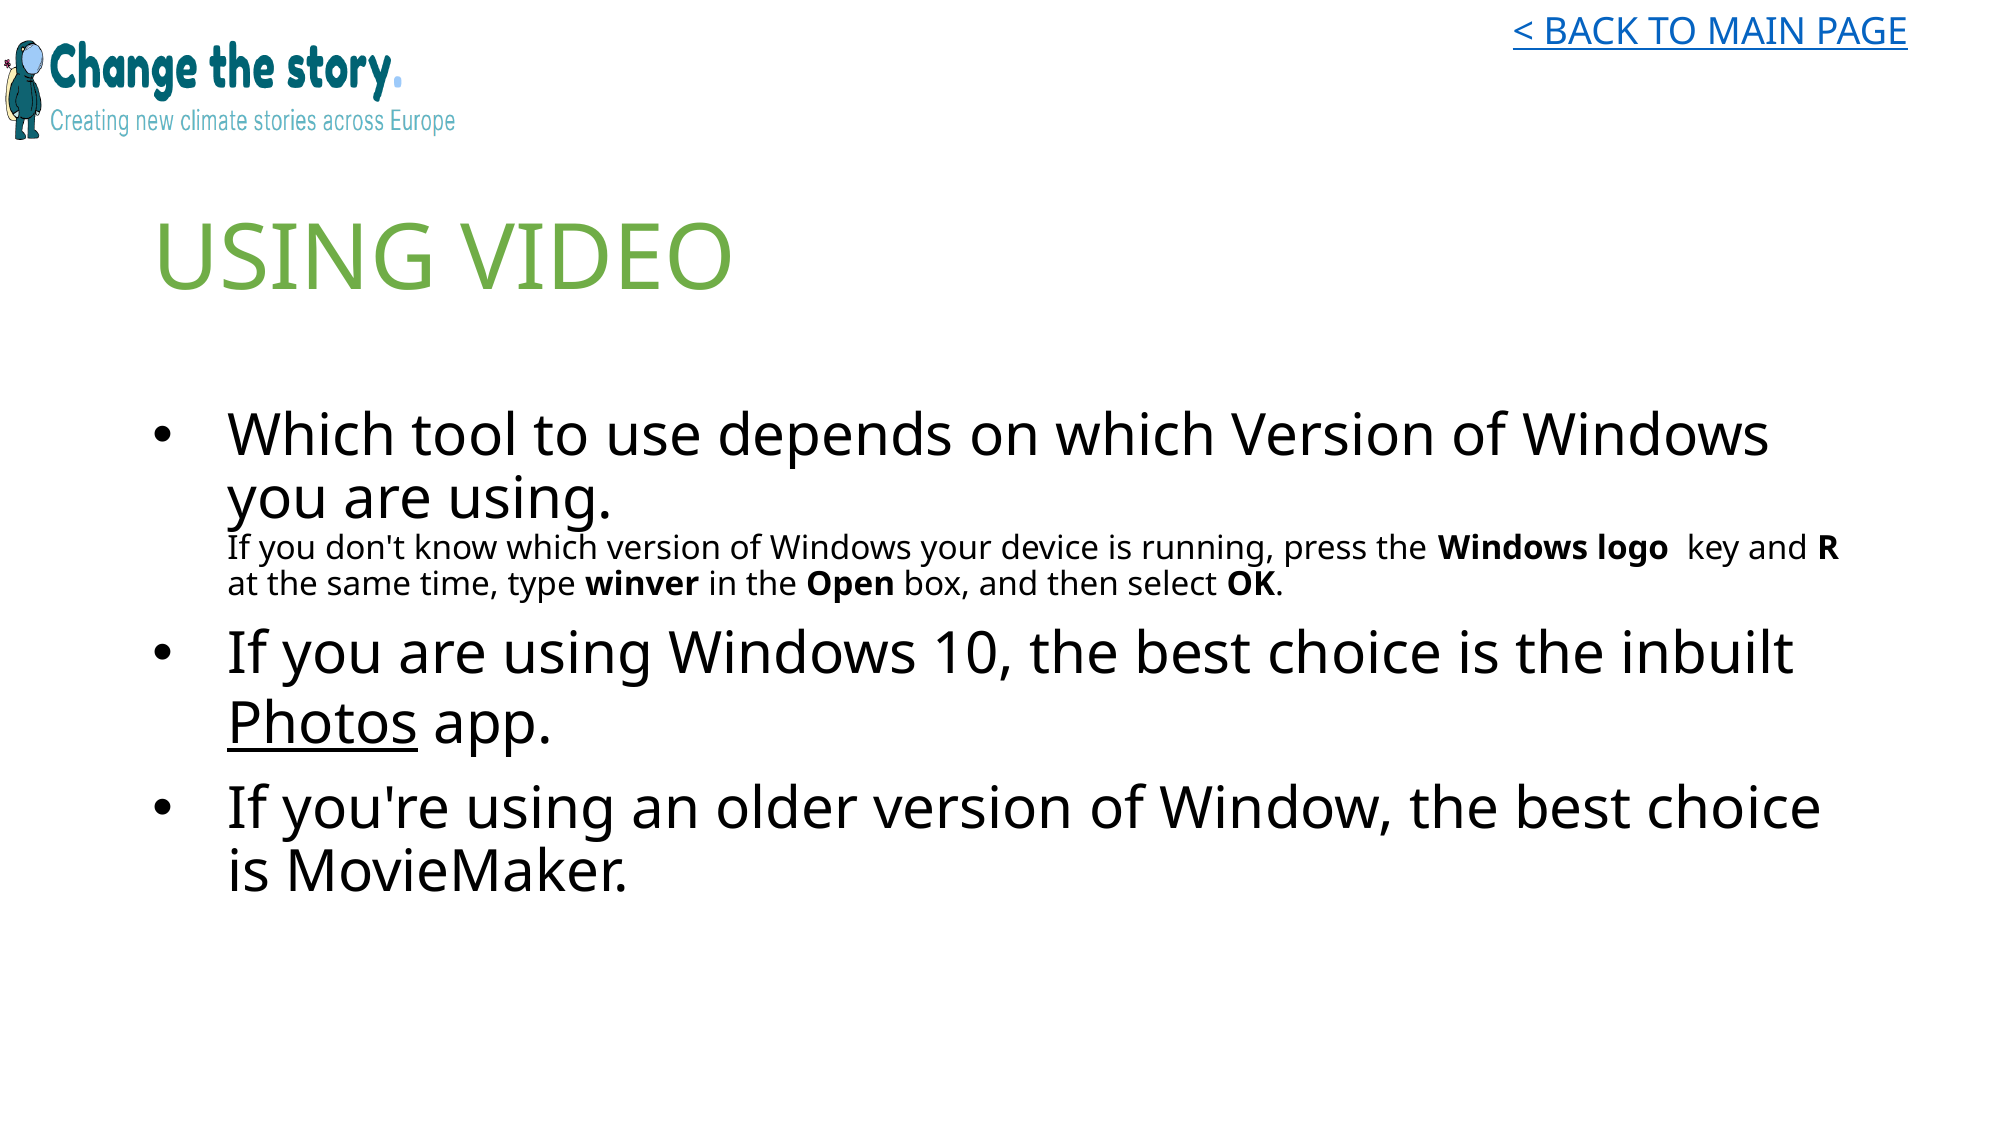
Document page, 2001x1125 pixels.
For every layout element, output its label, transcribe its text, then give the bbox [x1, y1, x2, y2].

list Which tool to use depends on which Version of Windows you are using. If you don't know which version of Windows your device is running, press the Windows logo key and R at the same time, type winver in the Open box, and then select OK. If you are using Windows 10, the best choice is the inbuilt Photos app. If you're using an older version of Window, the best choice is MovieMaker. [137, 397, 1863, 1014]
picture [0, 0, 480, 176]
title USING VIDEO [137, 150, 1863, 369]
